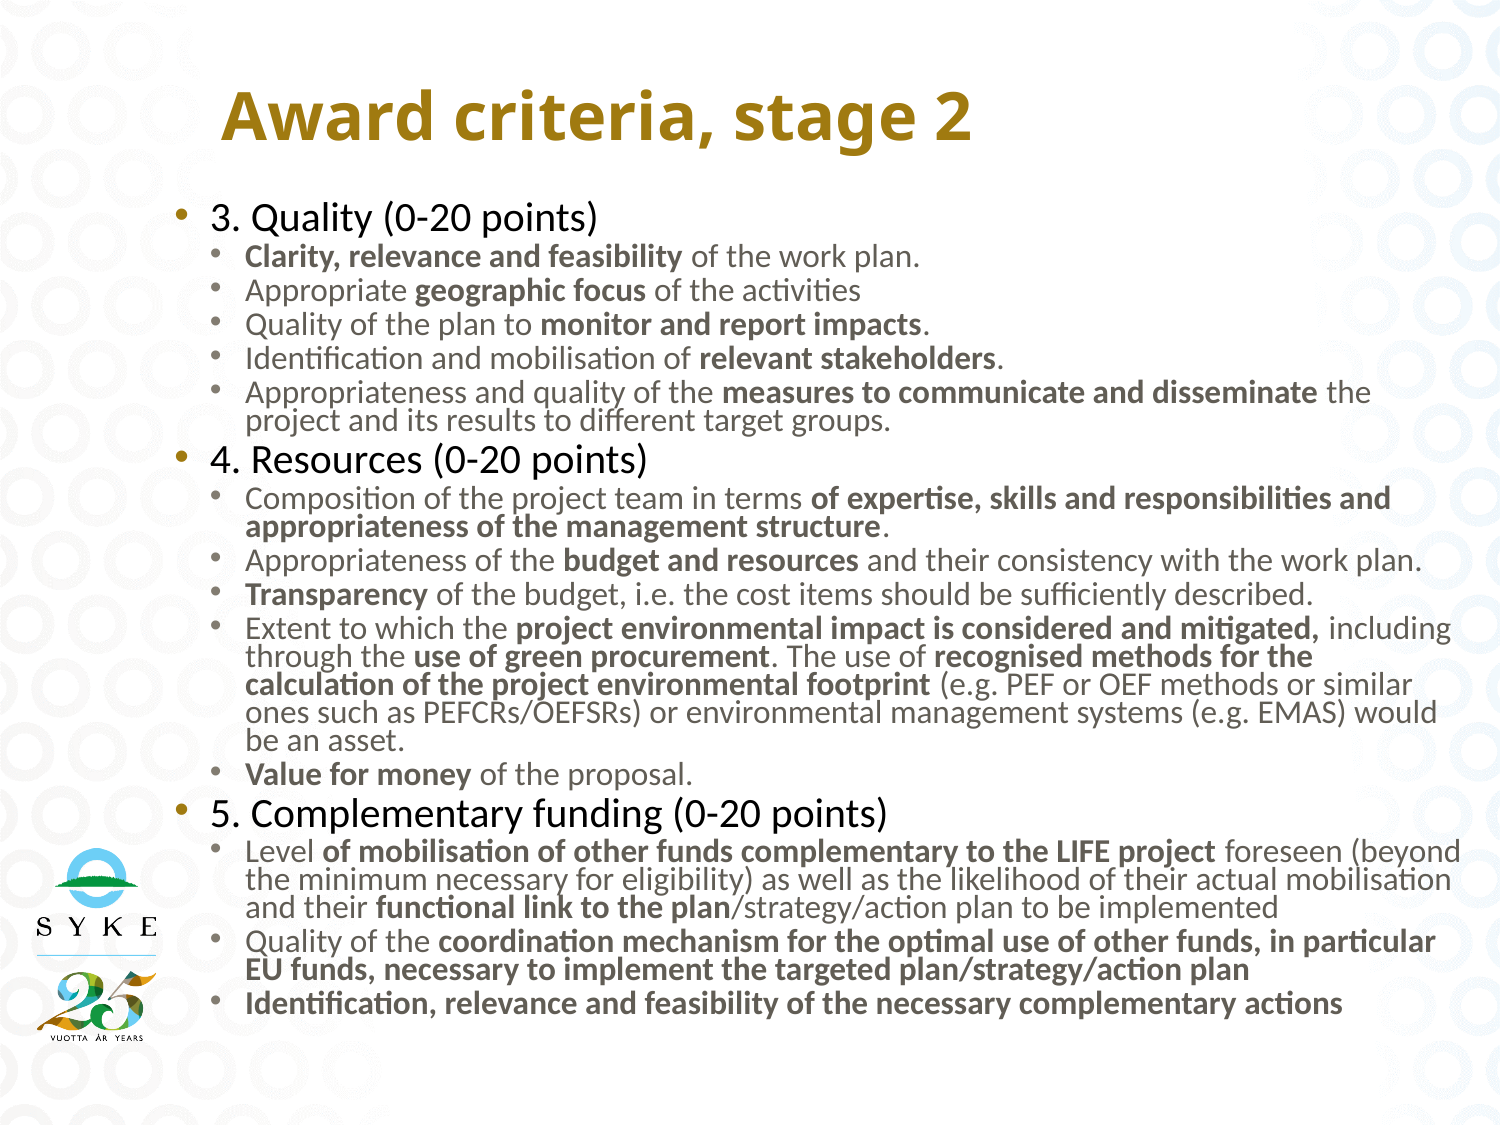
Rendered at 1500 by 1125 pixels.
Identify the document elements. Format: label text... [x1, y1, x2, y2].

picture [0, 0, 1500, 1125]
title Award criteria, stage 2 [206, 66, 1425, 196]
list 3. Quality (0-20 points) Clarity, relevance and feasibility of the work plan. Appropriate geographic focus of the activities Quality of the plan to monitor and report impacts. Identification and mobilisation of relevant stakeholders. Appropriateness and quality of the measures to communicate and disseminate the project and its results to different target groups. 4. Resources (0-20 points) Composition of the project team in terms of expertise, skills and responsibilities and appropriateness of the management structure. Appropriateness of the budget and resources and their consistency with the work plan. Transparency of the budget, i.e. the cost items should be sufficiently described. Extent to which the project environmental impact is considered and mitigated, including through the use of green procurement. The use of recognised methods for the calculation of the project environmental footprint (e.g. PEF or OEF methods or similar ones such as PEFCRs/OEFSRs) or environmental management systems (e.g. EMAS) would be an asset. Value for money of the proposal. 5. Complementary funding (0-20 points) Level of mobilisation of other funds complementary to the LIFE project foreseen (beyond the minimum necessary for eligibility) as well as the likelihood of their actual mobilisation and their functional link to the plan/strategy/action plan to be implemented Quality of the coordination mechanism for the optimal use of other funds, in particular EU funds, necessary to implement the targeted plan/strategy/action plan Identification, relevance and feasibility of the necessary complementary actions [123, 196, 1483, 1125]
